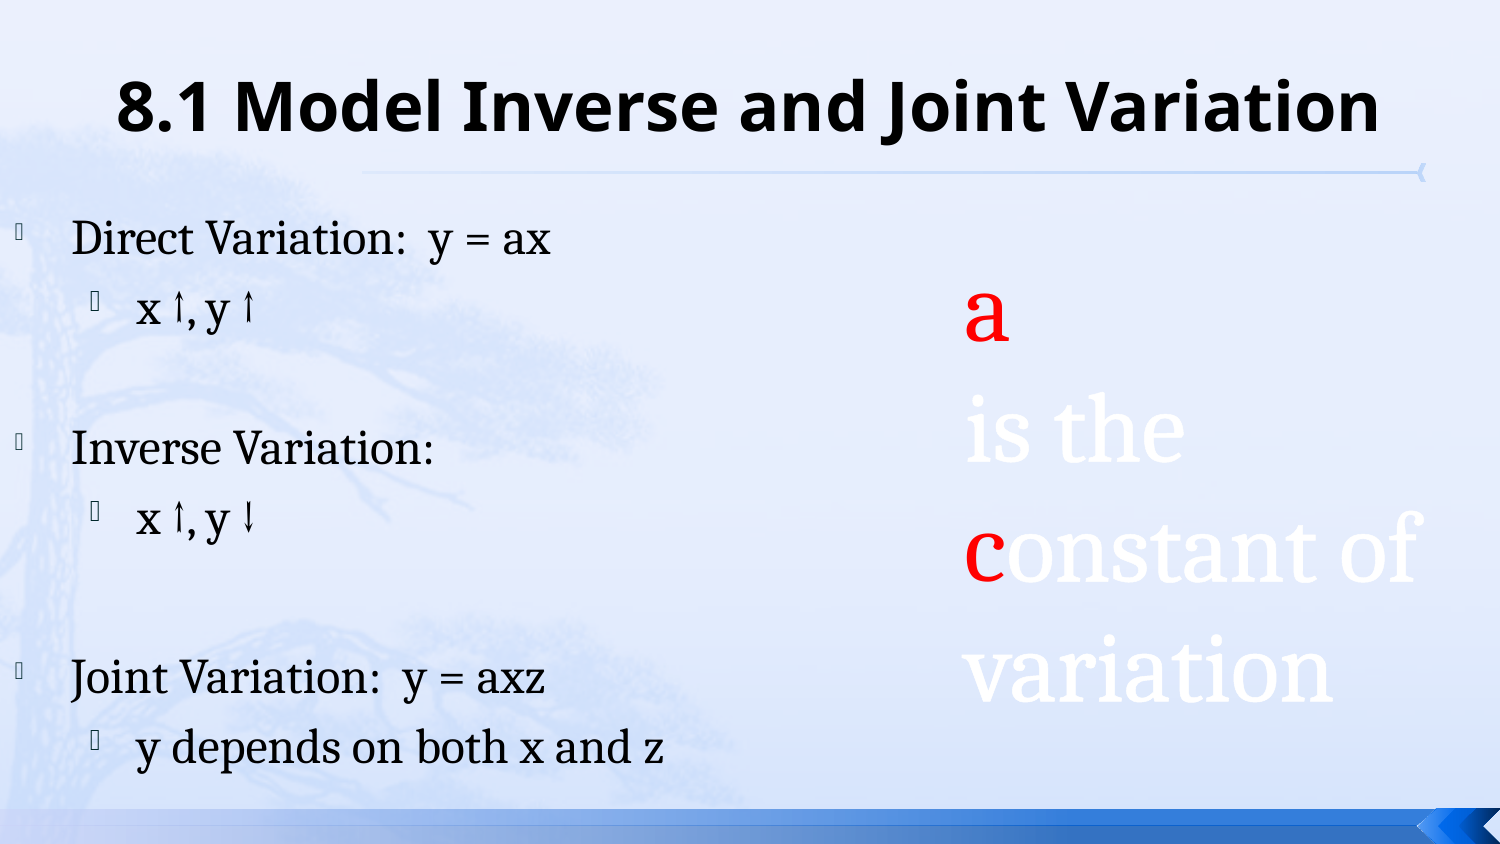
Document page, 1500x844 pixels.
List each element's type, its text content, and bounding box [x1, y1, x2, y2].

title 8.1 Model Inverse and Joint Variation [0, 33, 1500, 175]
text_box a is the constant of variation [949, 234, 1463, 729]
